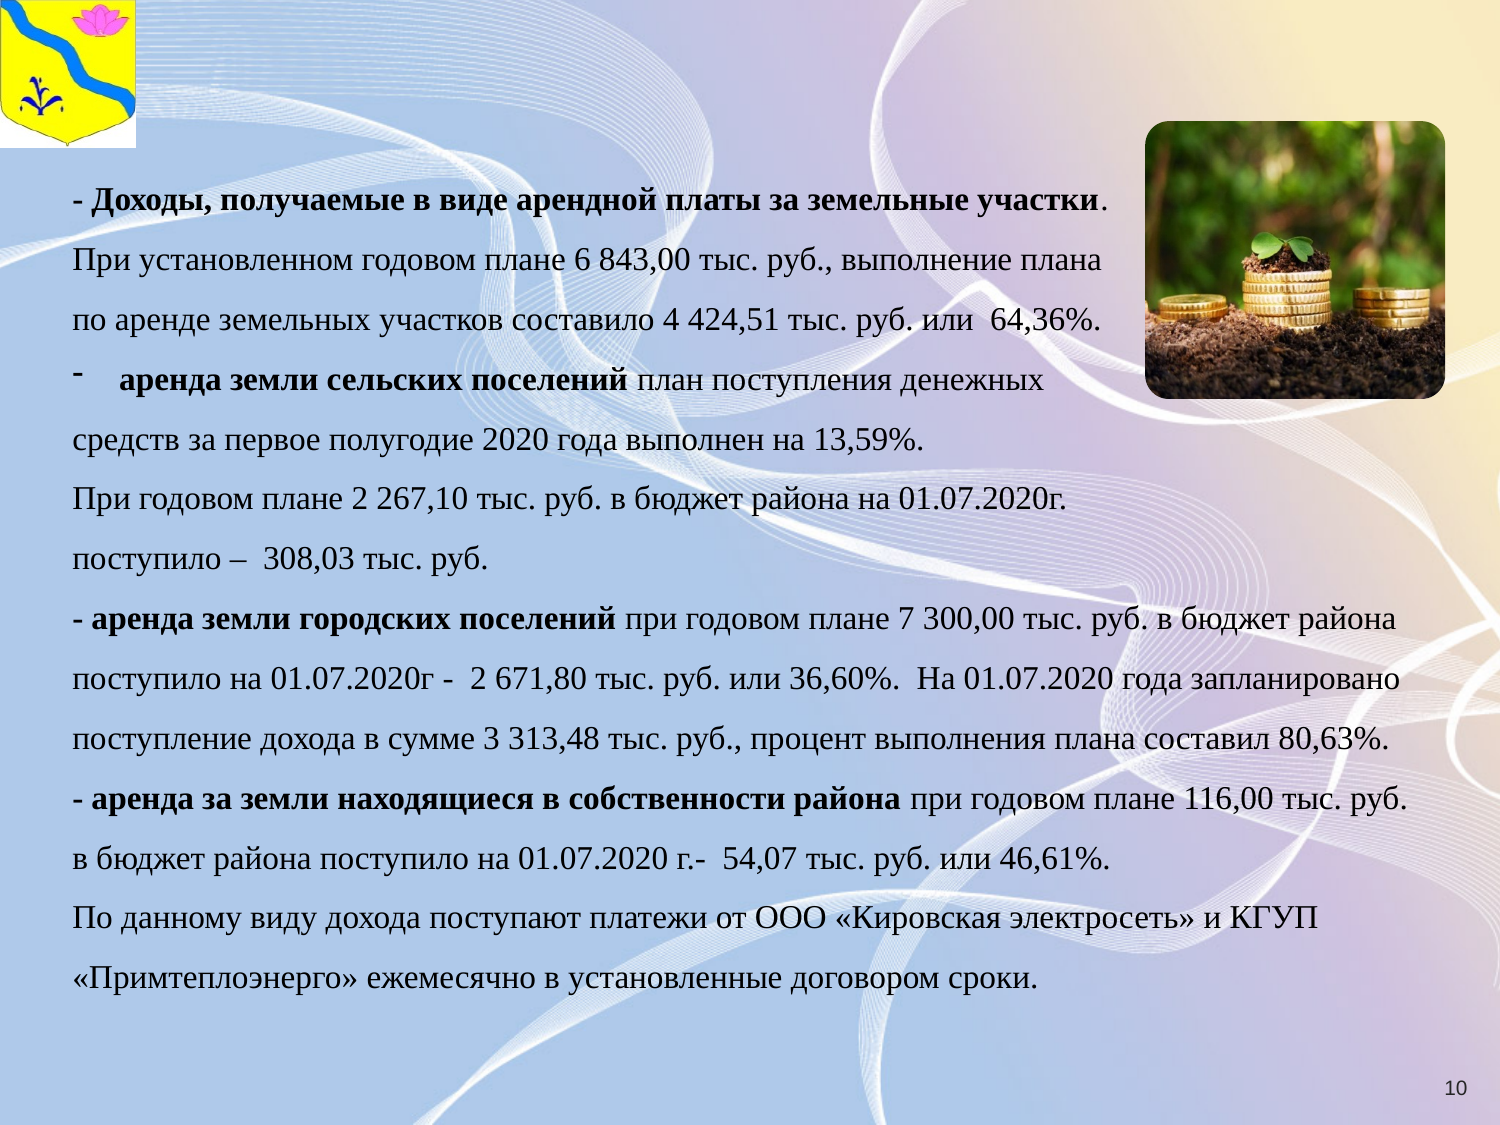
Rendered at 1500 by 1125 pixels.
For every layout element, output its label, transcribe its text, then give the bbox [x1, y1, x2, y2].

text_box - Доходы, получаемые в виде арендной платы за земельные участки. При установленном годовом плане 6 843,00 тыс. руб., выполнение плана по аренде земельных участков составило 4 424,51 тыс. руб. или 64,36%. аренда земли сельских поселений план поступления денежных средств за первое полугодие 2020 года выполнен на 13,59%. При годовом плане 2 267,10 тыс. руб. в бюджет района на 01.07.2020г. поступило – 308,03 тыс. руб. - аренда земли городских поселений при годовом плане 7 300,00 тыс. руб. в бюджет района поступило на 01.07.2020г - 2 671,80 тыс. руб. или 36,60%. На 01.07.2020 года запланировано поступление дохода в сумме 3 313,48 тыс. руб., процент выполнения плана составил 80,63%. - аренда за земли находящиеся в собственности района при годовом плане 116,00 тыс. руб. в бюджет района поступило на 01.07.2020 г.- 54,07 тыс. руб. или 46,61%. По данному виду дохода поступают платежи от ООО «Кировская электросеть» и КГУП «Примтеплоэнерго» ежемесячно в установленные договором сроки. [57, 44, 1446, 1056]
slide_number 10 [1417, 1057, 1494, 1118]
picture [0, 0, 1500, 1125]
